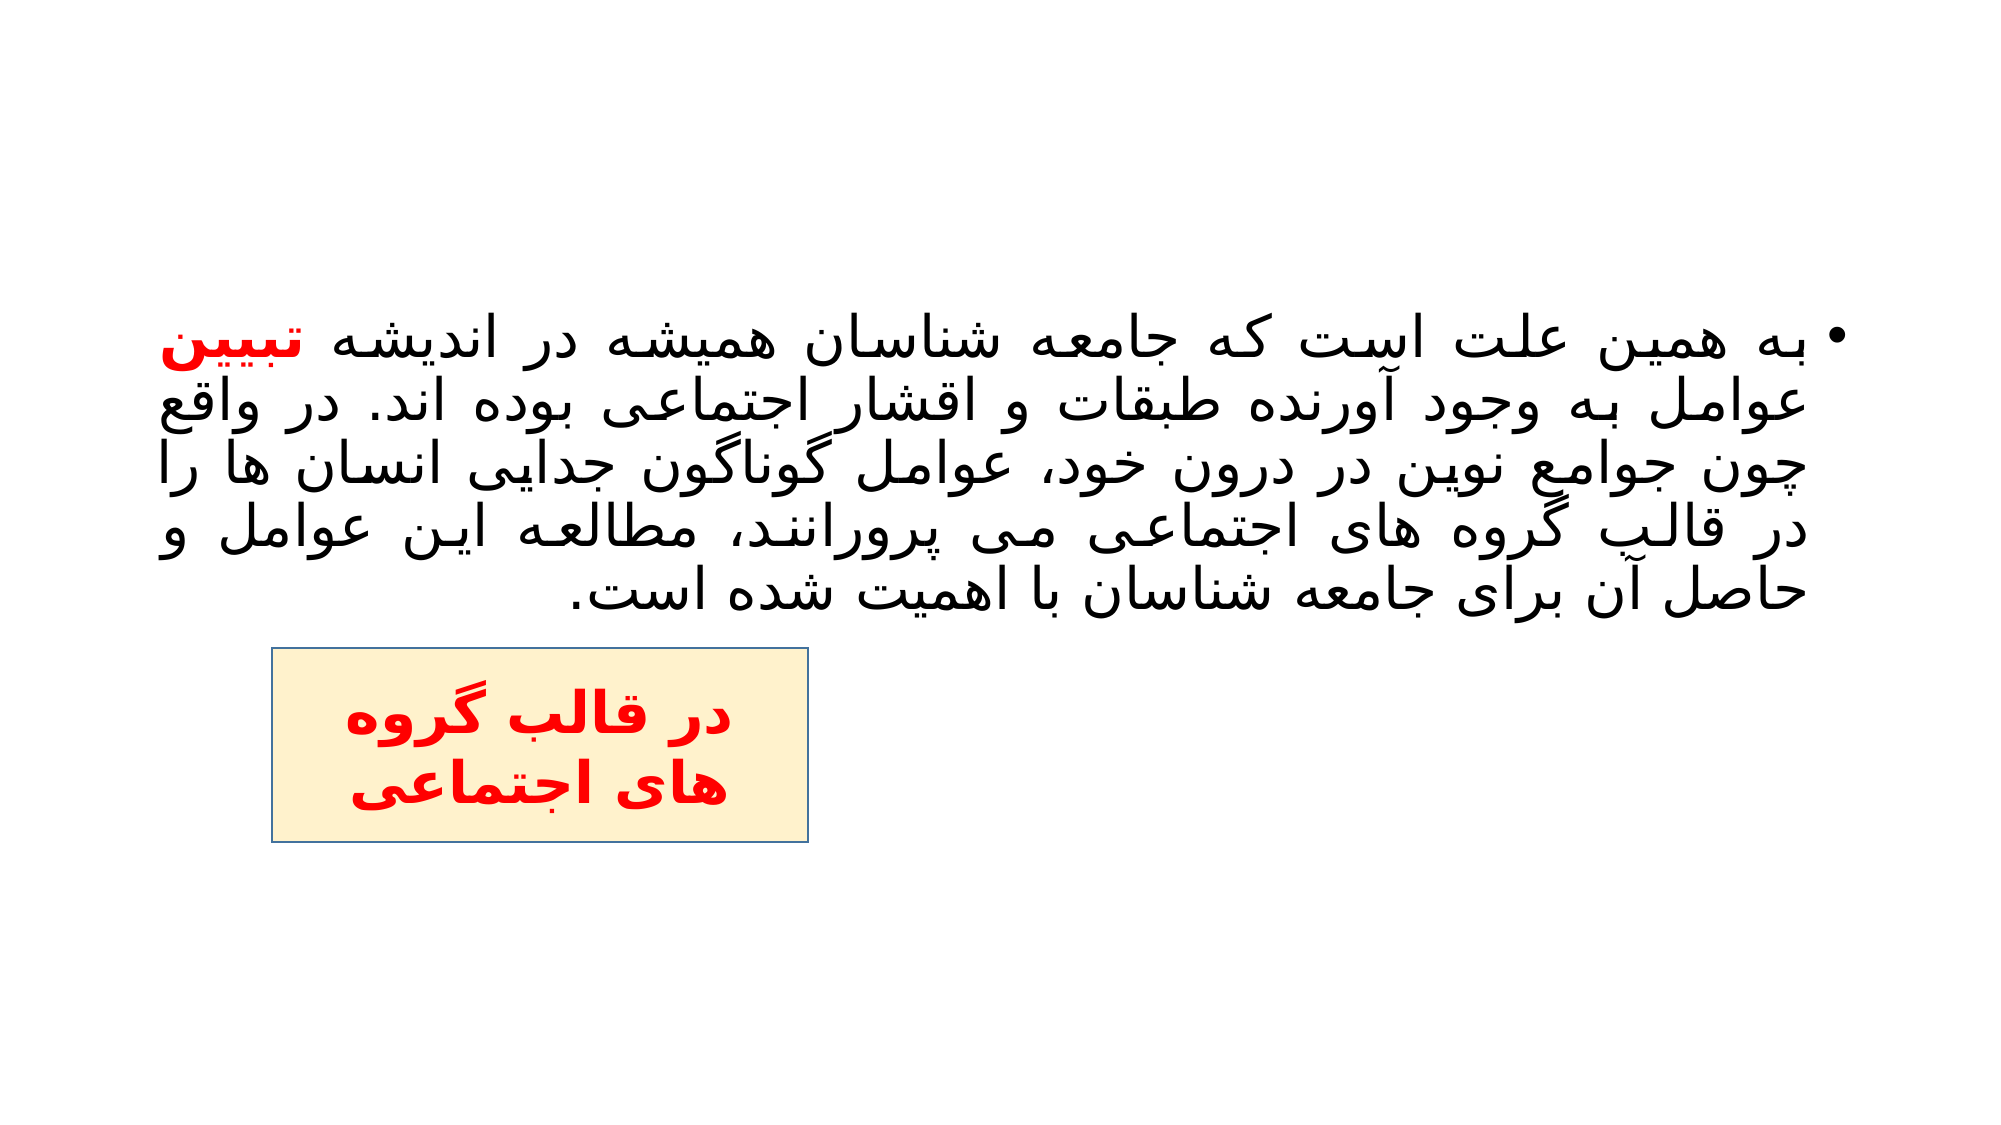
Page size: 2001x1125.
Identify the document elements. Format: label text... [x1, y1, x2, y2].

list به همین علت است که جامعه شناسان همیشه در اندیشه تبیین عوامل به وجود آورنده طبقات و اقشار اجتماعی بوده اند. در واقع چون جوامع نوین در درون خود، عوامل گوناگون جدایی انسان ها را در قالب گروه های اجتماعی می پرورانند، مطالعه این عوامل و حاصل آن برای جامعه شناسان با اهمیت شده است. [137, 299, 1863, 1014]
text_box در قالب گروه های اجتماعی [271, 647, 809, 843]
